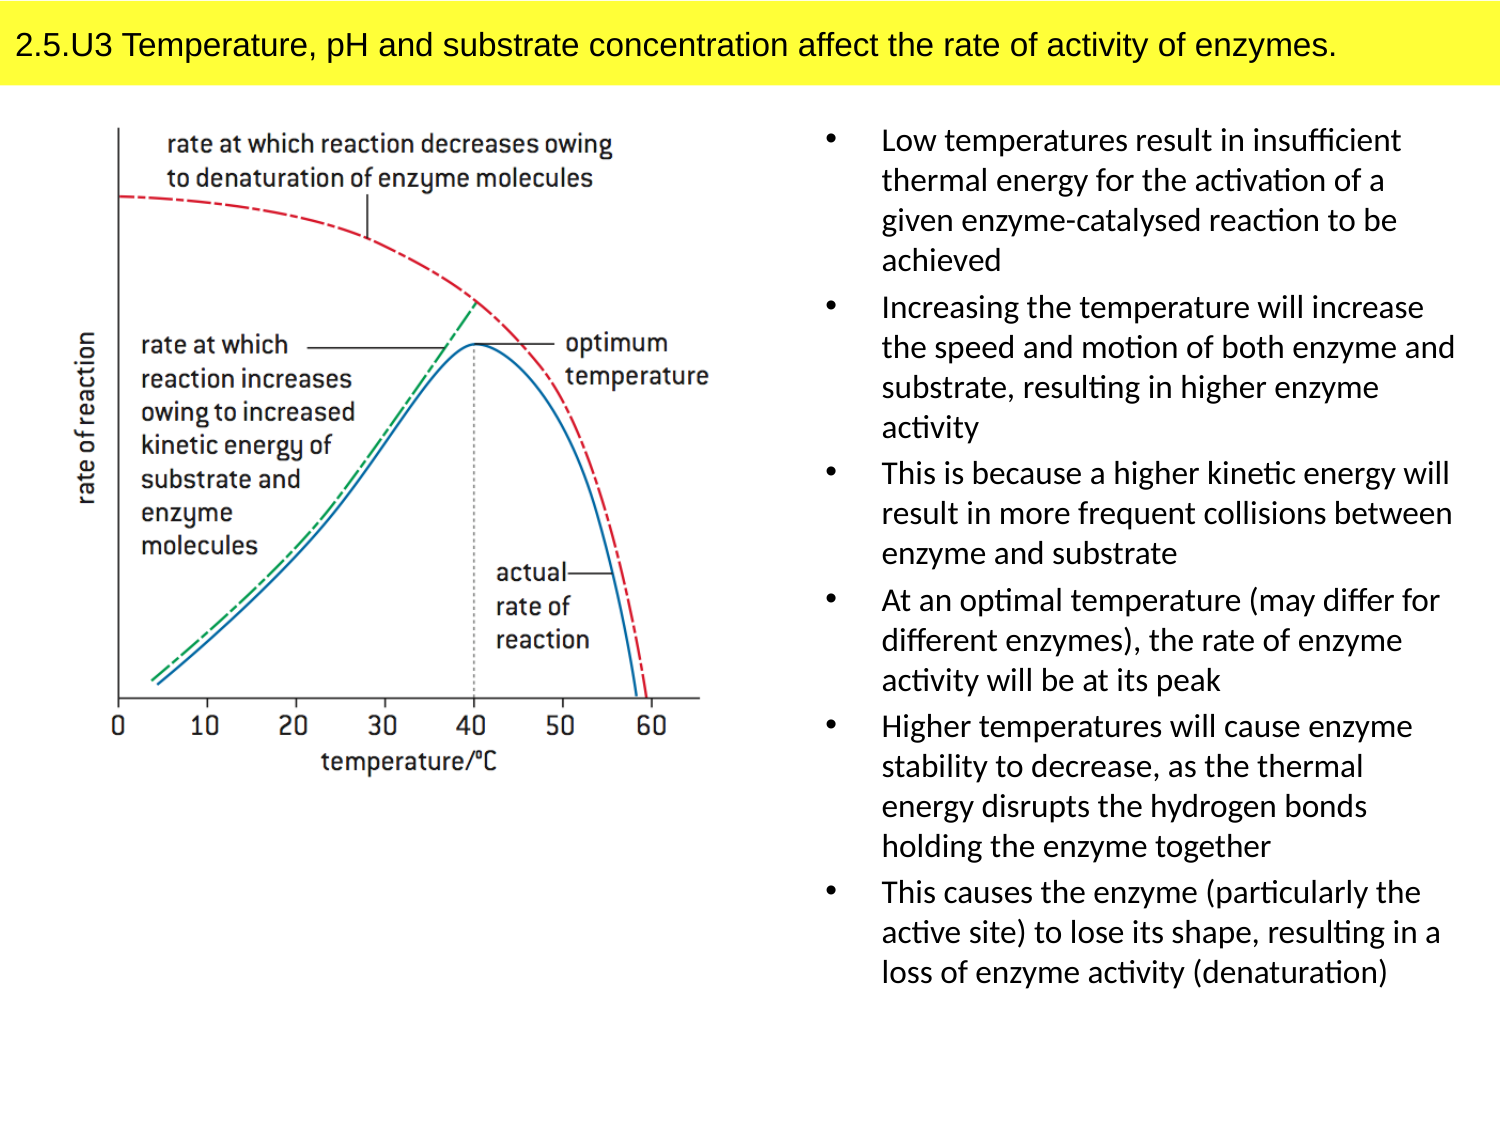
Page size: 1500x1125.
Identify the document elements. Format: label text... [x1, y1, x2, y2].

list Low temperatures result in insufficient thermal energy for the activation of a given enzyme-catalysed reaction to be achieved Increasing the temperature will increase the speed and motion of both enzyme and substrate, resulting in higher enzyme activity This is because a higher kinetic energy will result in more frequent collisions between enzyme and substrate At an optimal temperature (may differ for different enzymes), the rate of enzyme activity will be at its peak Higher temperatures will cause enzyme stability to decrease, as the thermal energy disrupts the hydrogen bonds holding the enzyme together This causes the enzyme (particularly the active site) to lose its shape, resulting in a loss of enzyme activity (denaturation) [810, 111, 1475, 967]
picture [35, 110, 750, 799]
title 2.5.U3 Temperature, pH and substrate concentration affect the rate of activity of enzymes. [0, 0, 1500, 86]
